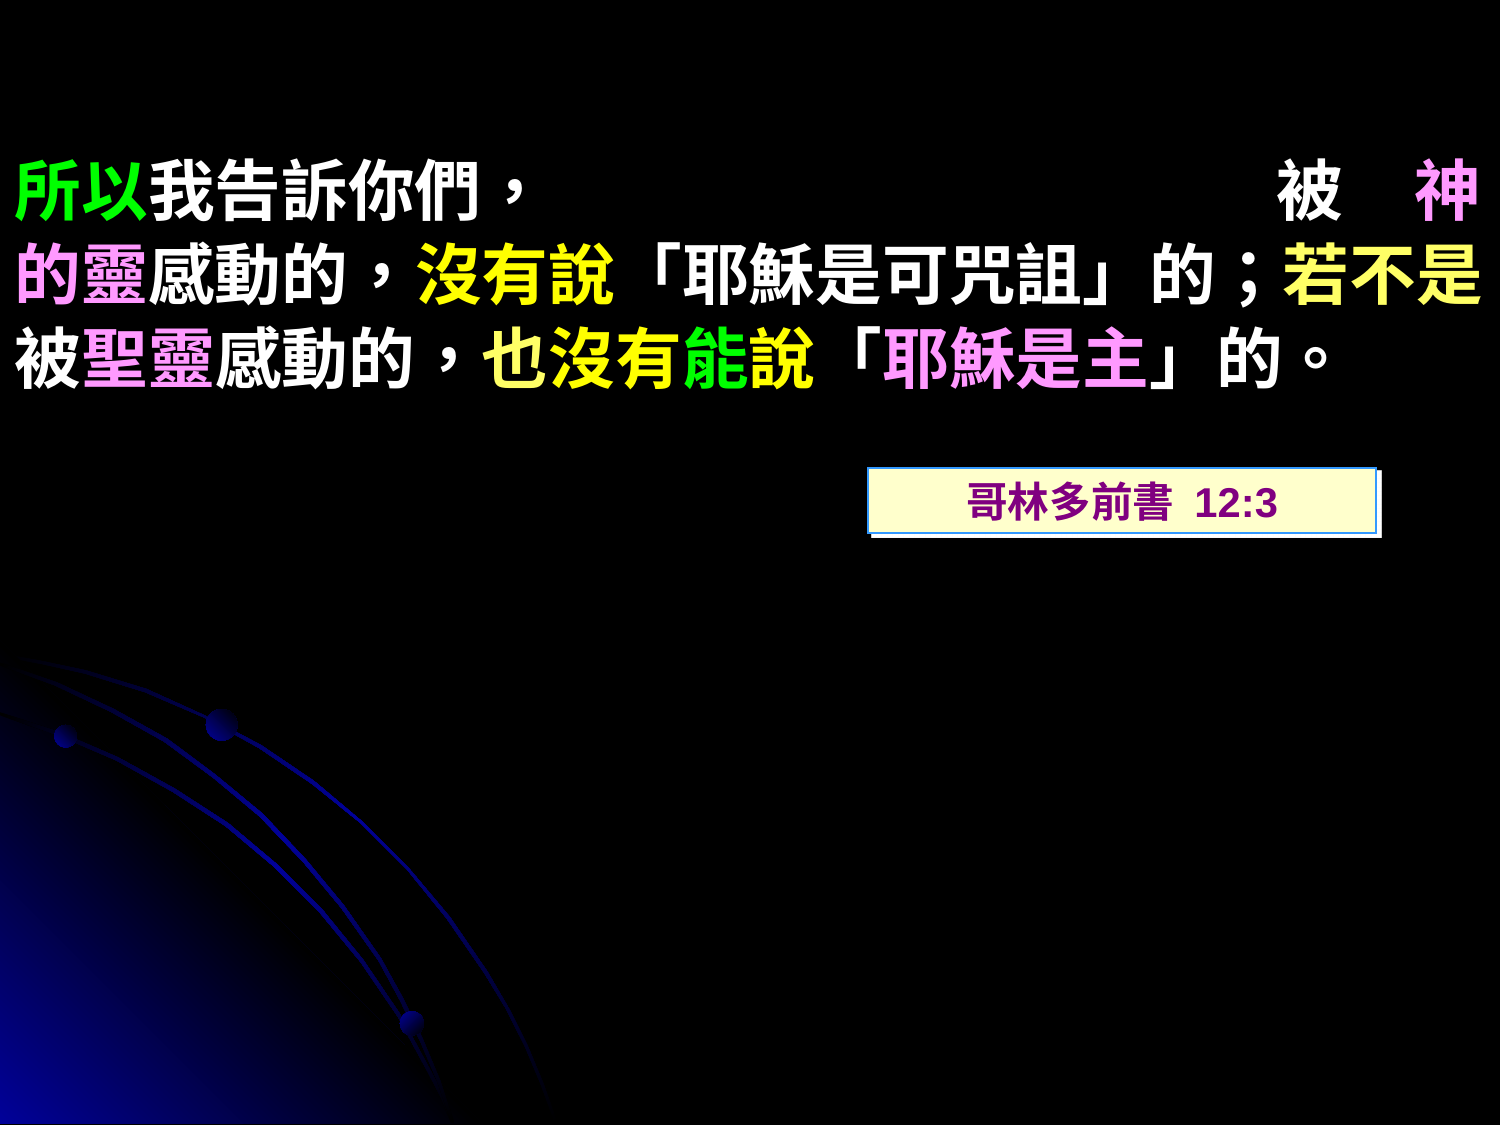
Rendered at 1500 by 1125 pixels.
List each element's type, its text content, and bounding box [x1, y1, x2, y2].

text_box 所以我告訴你們， 被 神的靈感動的，沒有說「耶穌是可咒詛」的；若不是被聖靈感動的，也沒有能說「耶穌是主」的。 [0, 137, 1500, 404]
text_box 哥林多前書 12:3 [868, 467, 1376, 533]
